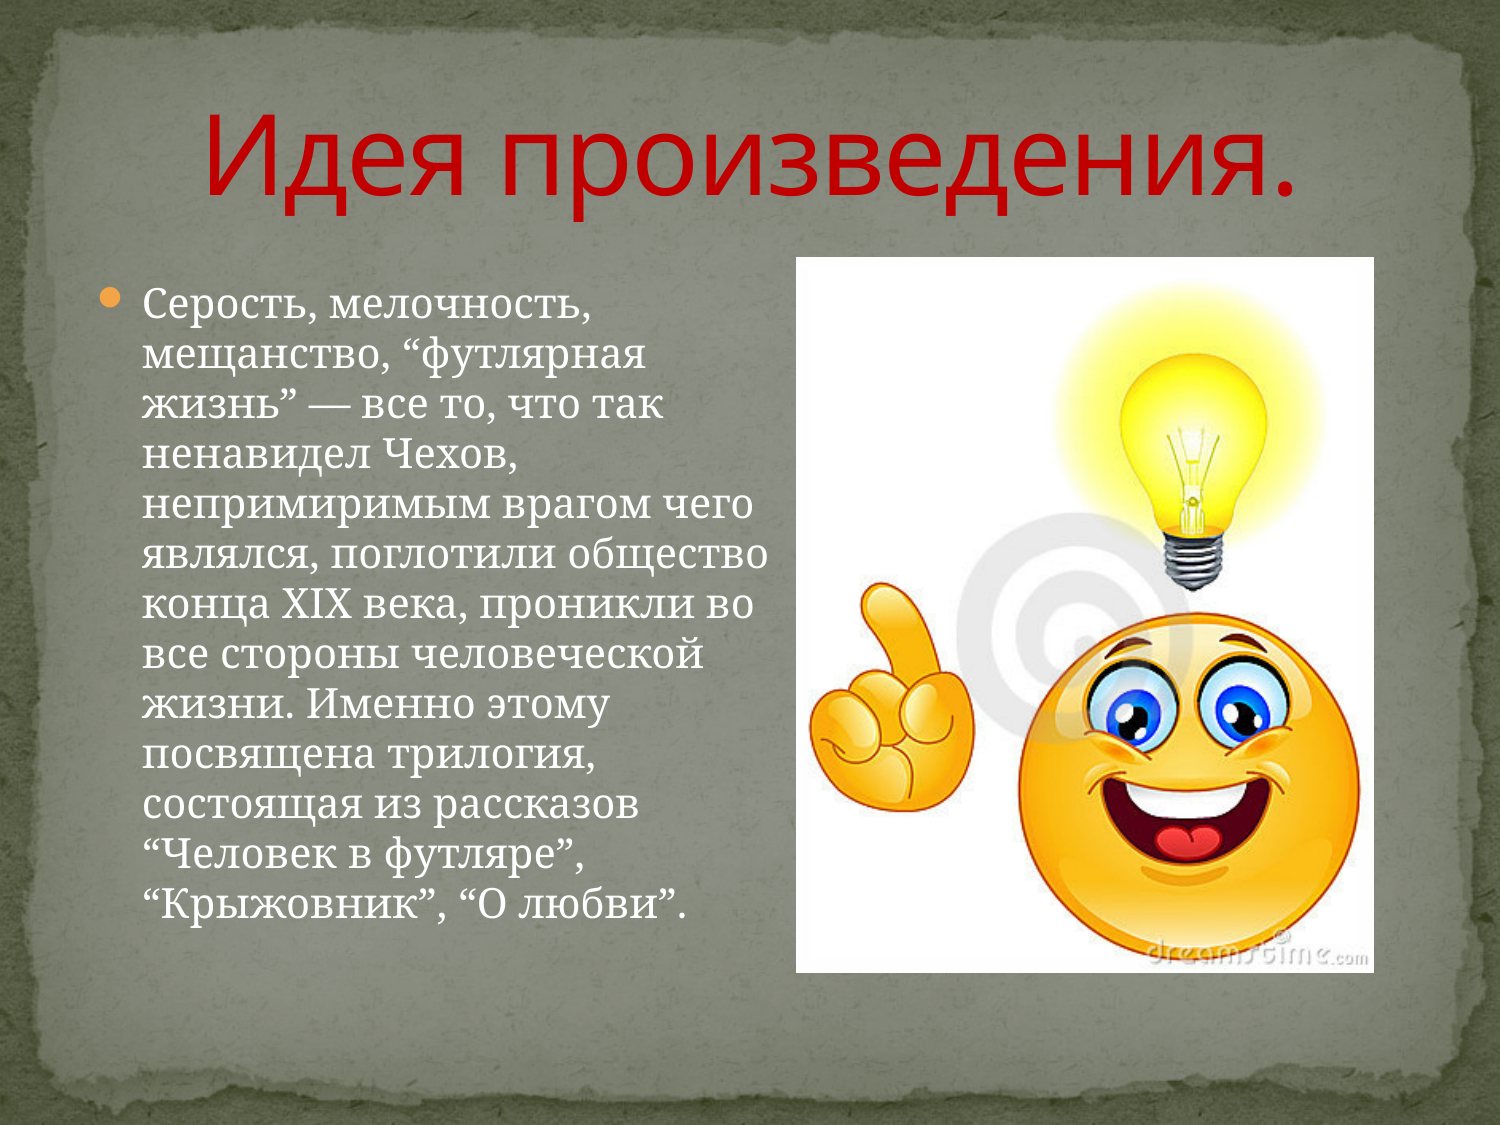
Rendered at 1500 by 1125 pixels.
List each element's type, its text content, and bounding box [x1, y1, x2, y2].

list Серость, мелочность, мещанство, “футлярная жизнь” — все то, что так ненавидел Чехов, непримиримым врагом чего являлся, поглотили общество конца XIX века, проникли во все стороны человеческой жизни. Именно этому посвящена трилогия, состоящая из рассказов “Человек в футляре”, “Крыжовник”, “О любви”. [82, 269, 793, 1086]
title Идея произведения. [74, 24, 1425, 225]
picture [796, 257, 1374, 973]
